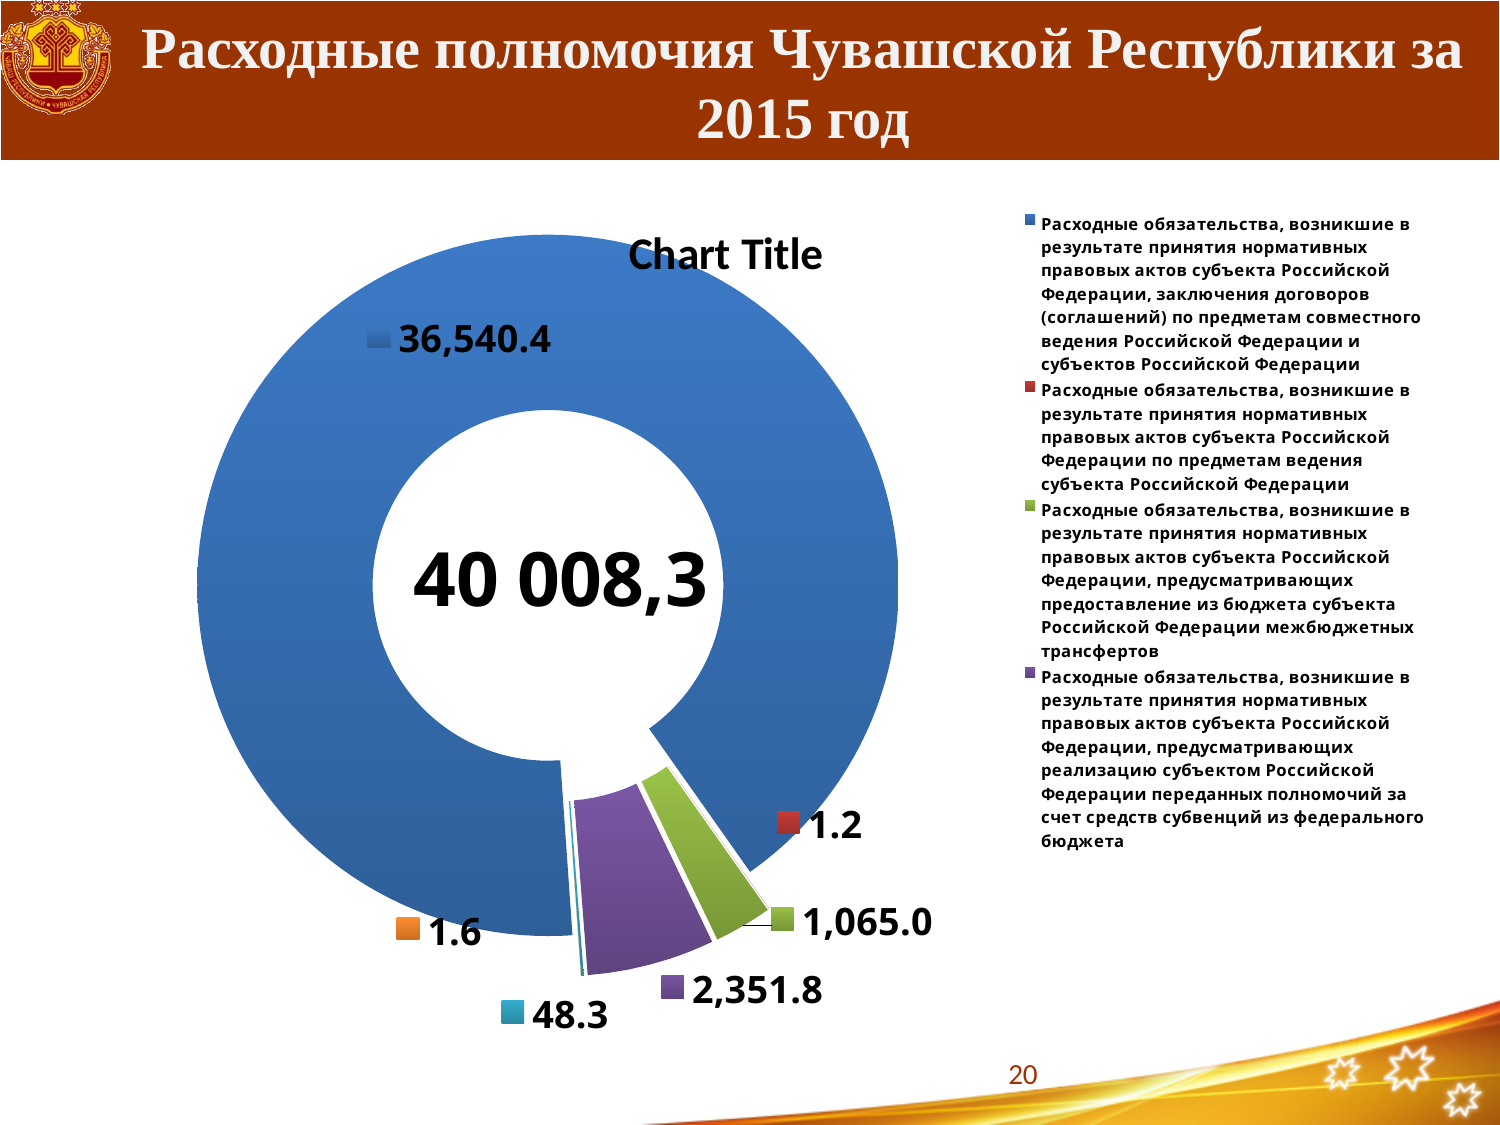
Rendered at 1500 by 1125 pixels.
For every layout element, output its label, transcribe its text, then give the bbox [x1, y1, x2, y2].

slide_number 20 [879, 1066, 1053, 1103]
picture [0, 162, 1500, 1125]
picture [0, 0, 111, 115]
chart [17, 195, 1436, 1059]
title Расходные полномочия Чувашской Республики за 2015 год [123, 0, 1483, 161]
